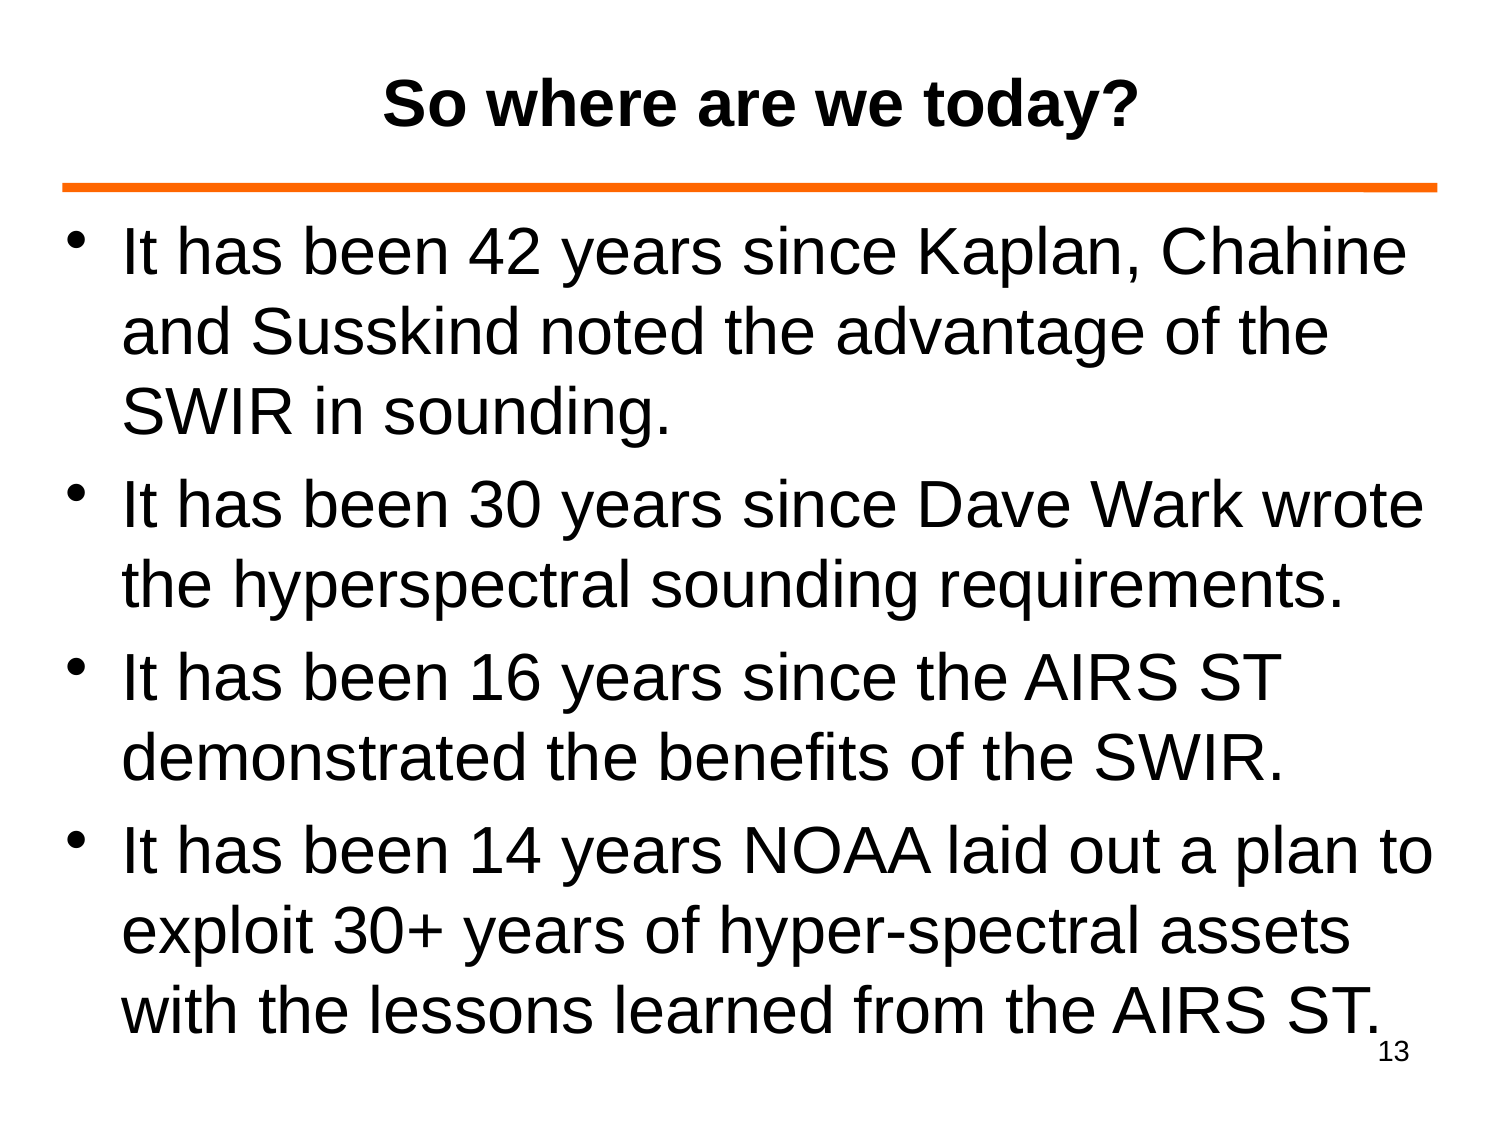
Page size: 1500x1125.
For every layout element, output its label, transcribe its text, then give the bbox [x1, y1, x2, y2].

title So where are we today? [87, 50, 1438, 150]
slide_number 13 [1074, 1024, 1426, 1103]
list It has been 42 years since Kaplan, Chahine and Susskind noted the advantage of the SWIR in sounding. It has been 30 years since Dave Wark wrote the hyperspectral sounding requirements. It has been 16 years since the AIRS ST demonstrated the benefits of the SWIR. It has been 14 years NOAA laid out a plan to exploit 30+ years of hyper-spectral assets with the lessons learned from the AIRS ST. [50, 200, 1463, 1113]
